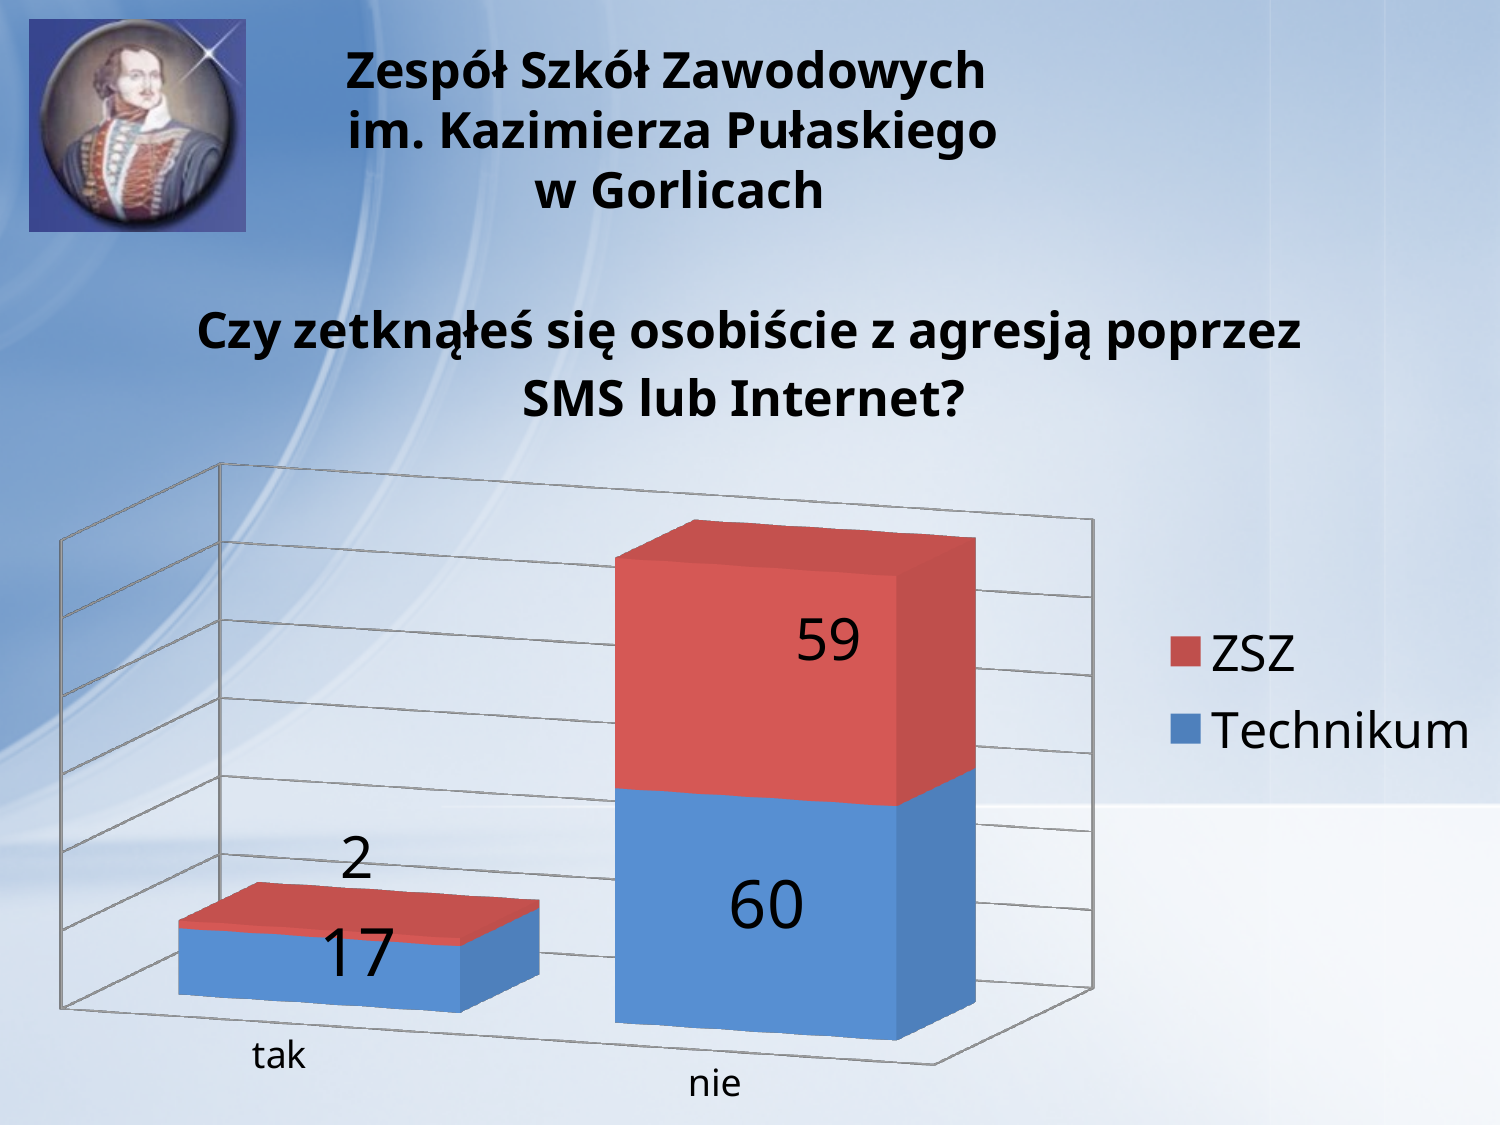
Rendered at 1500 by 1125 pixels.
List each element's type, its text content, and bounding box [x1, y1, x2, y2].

chart [0, 254, 1500, 1125]
text_box Zespół Szkół Zawodowych im. Kazimierza Pułaskiego w Gorlicach [253, 30, 1093, 226]
picture [0, 0, 1500, 254]
